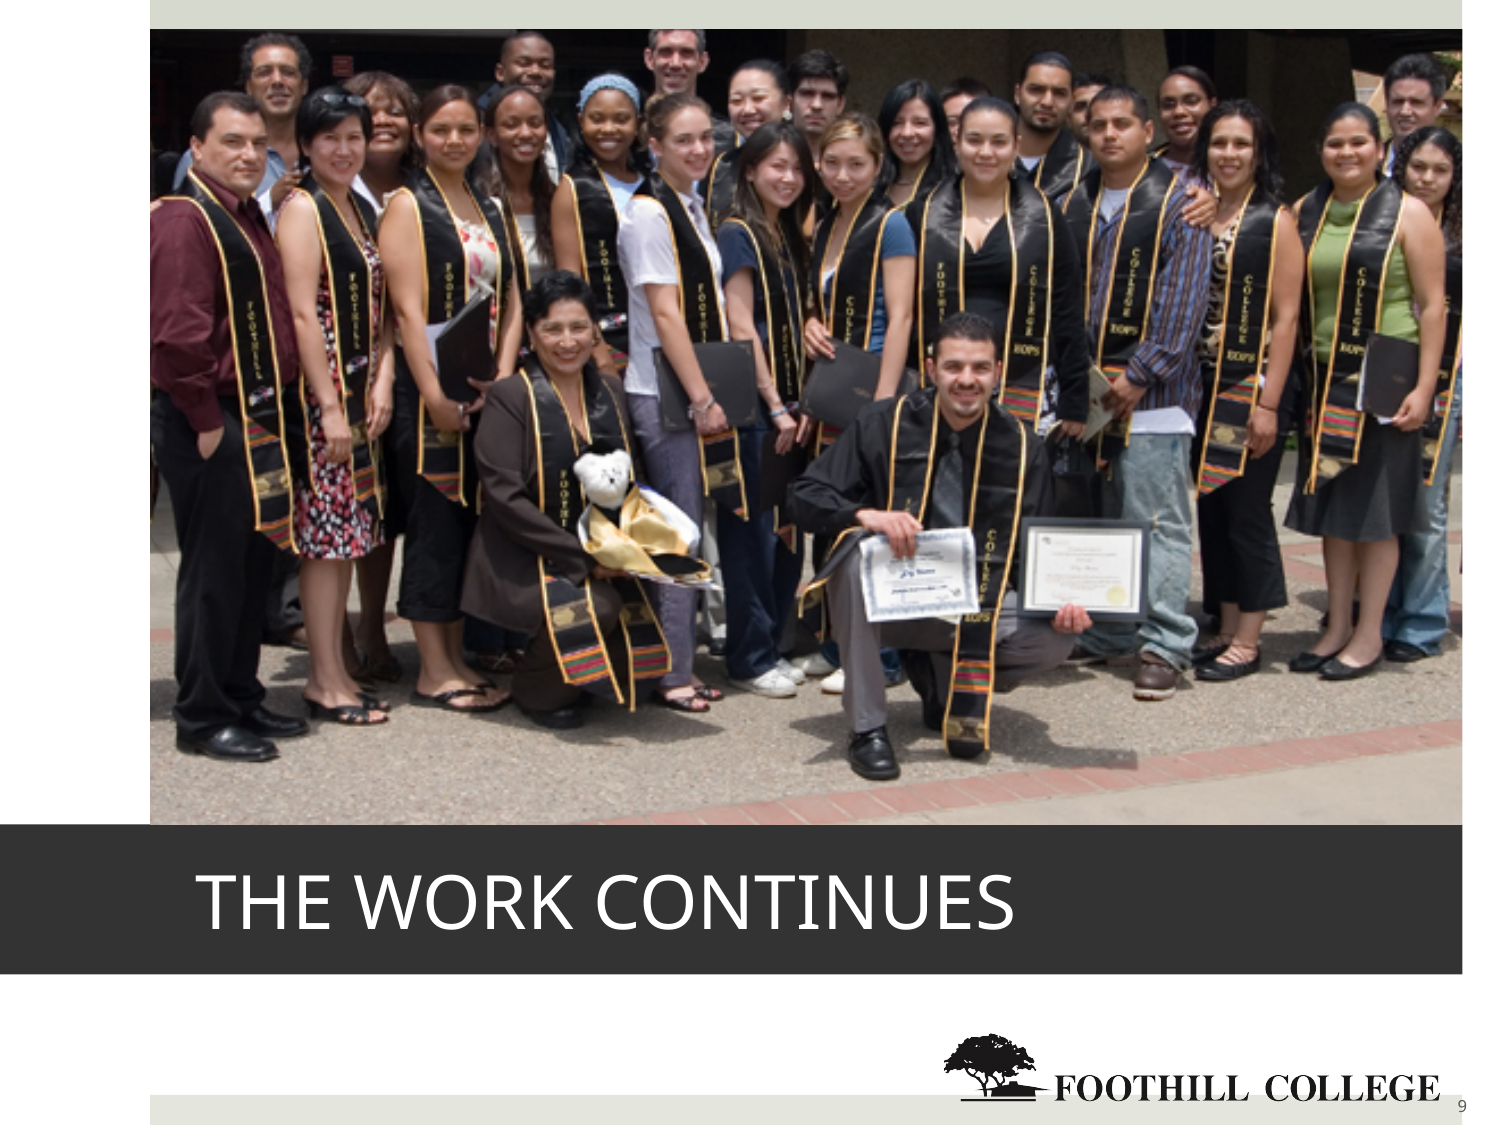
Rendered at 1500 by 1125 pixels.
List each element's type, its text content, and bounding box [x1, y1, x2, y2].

picture [149, 28, 1463, 825]
slide_number 9 [1425, 1077, 1500, 1125]
title THE WORK CONTINUES [0, 824, 1463, 975]
picture [944, 1032, 1440, 1116]
